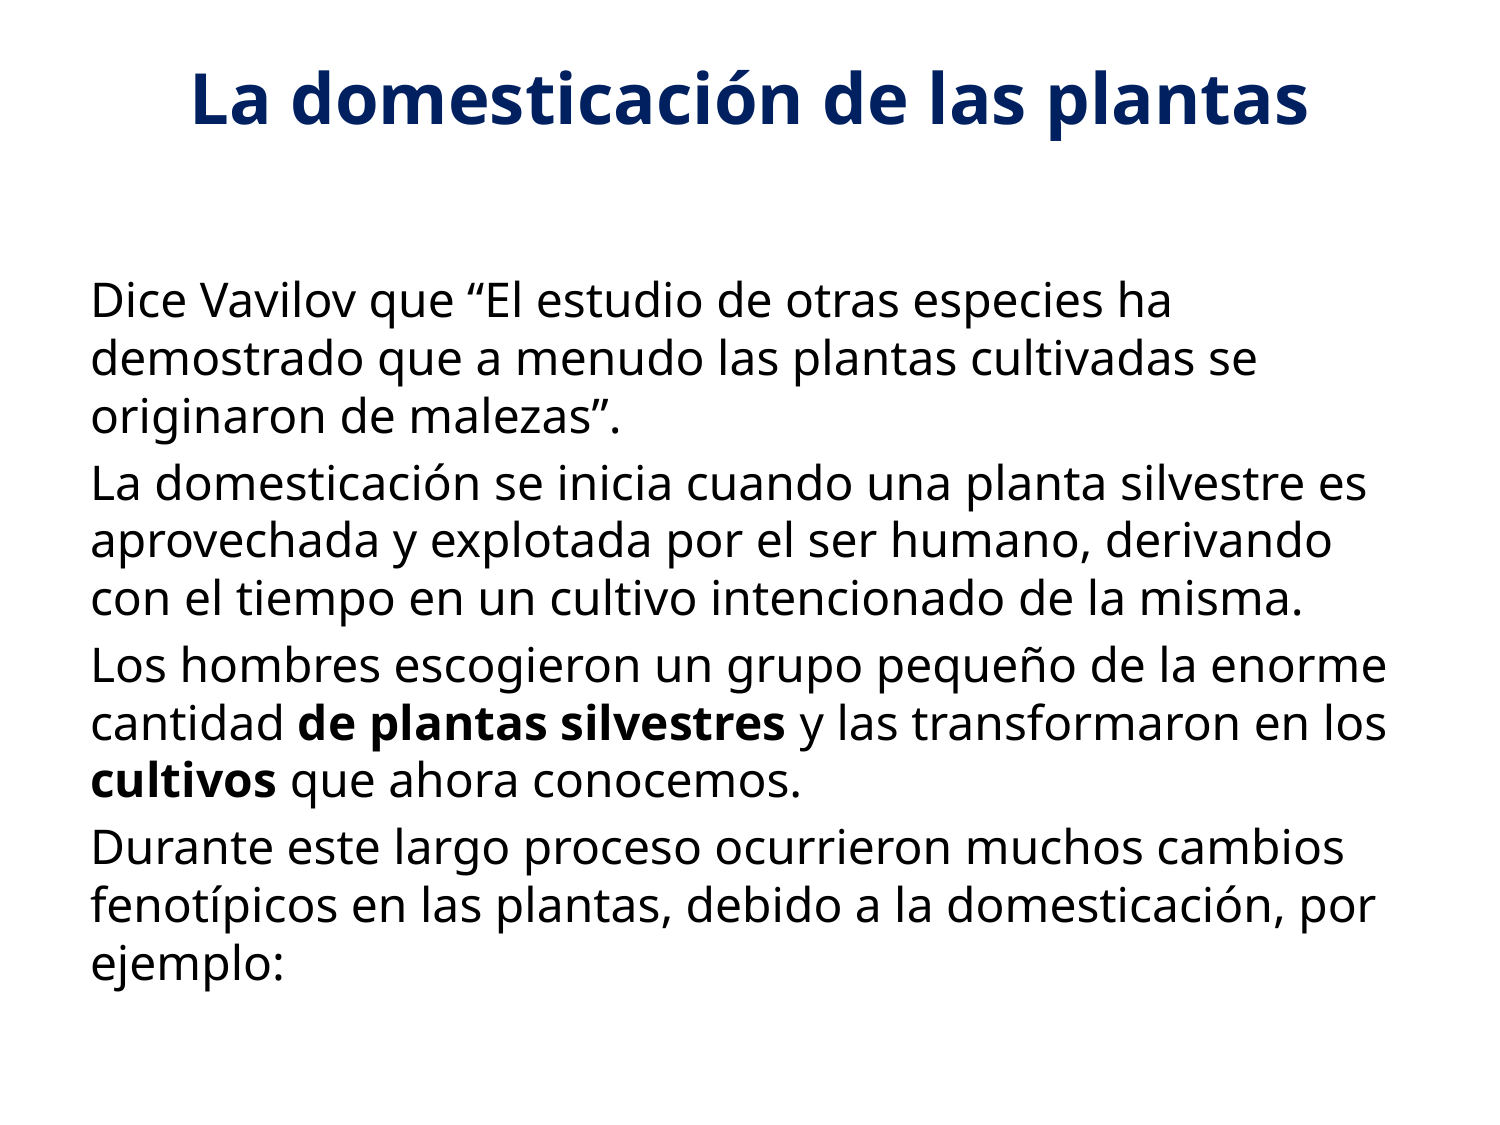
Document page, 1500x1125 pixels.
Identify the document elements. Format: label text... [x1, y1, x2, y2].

list Dice Vavilov que “El estudio de otras especies ha demostrado que a menudo las plantas cultivadas se originaron de malezas”. La domesticación se inicia cuando una planta silvestre es aprovechada y explotada por el ser humano, derivando con el tiempo en un cultivo intencionado de la misma. Los hombres escogieron un grupo pequeño de la enorme cantidad de plantas silvestres y las transformaron en los cultivos que ahora conocemos. Durante este largo proceso ocurrieron muchos cambios fenotípicos en las plantas, debido a la domesticación, por ejemplo: [75, 262, 1425, 1005]
title La domesticación de las plantas [75, 45, 1425, 233]
